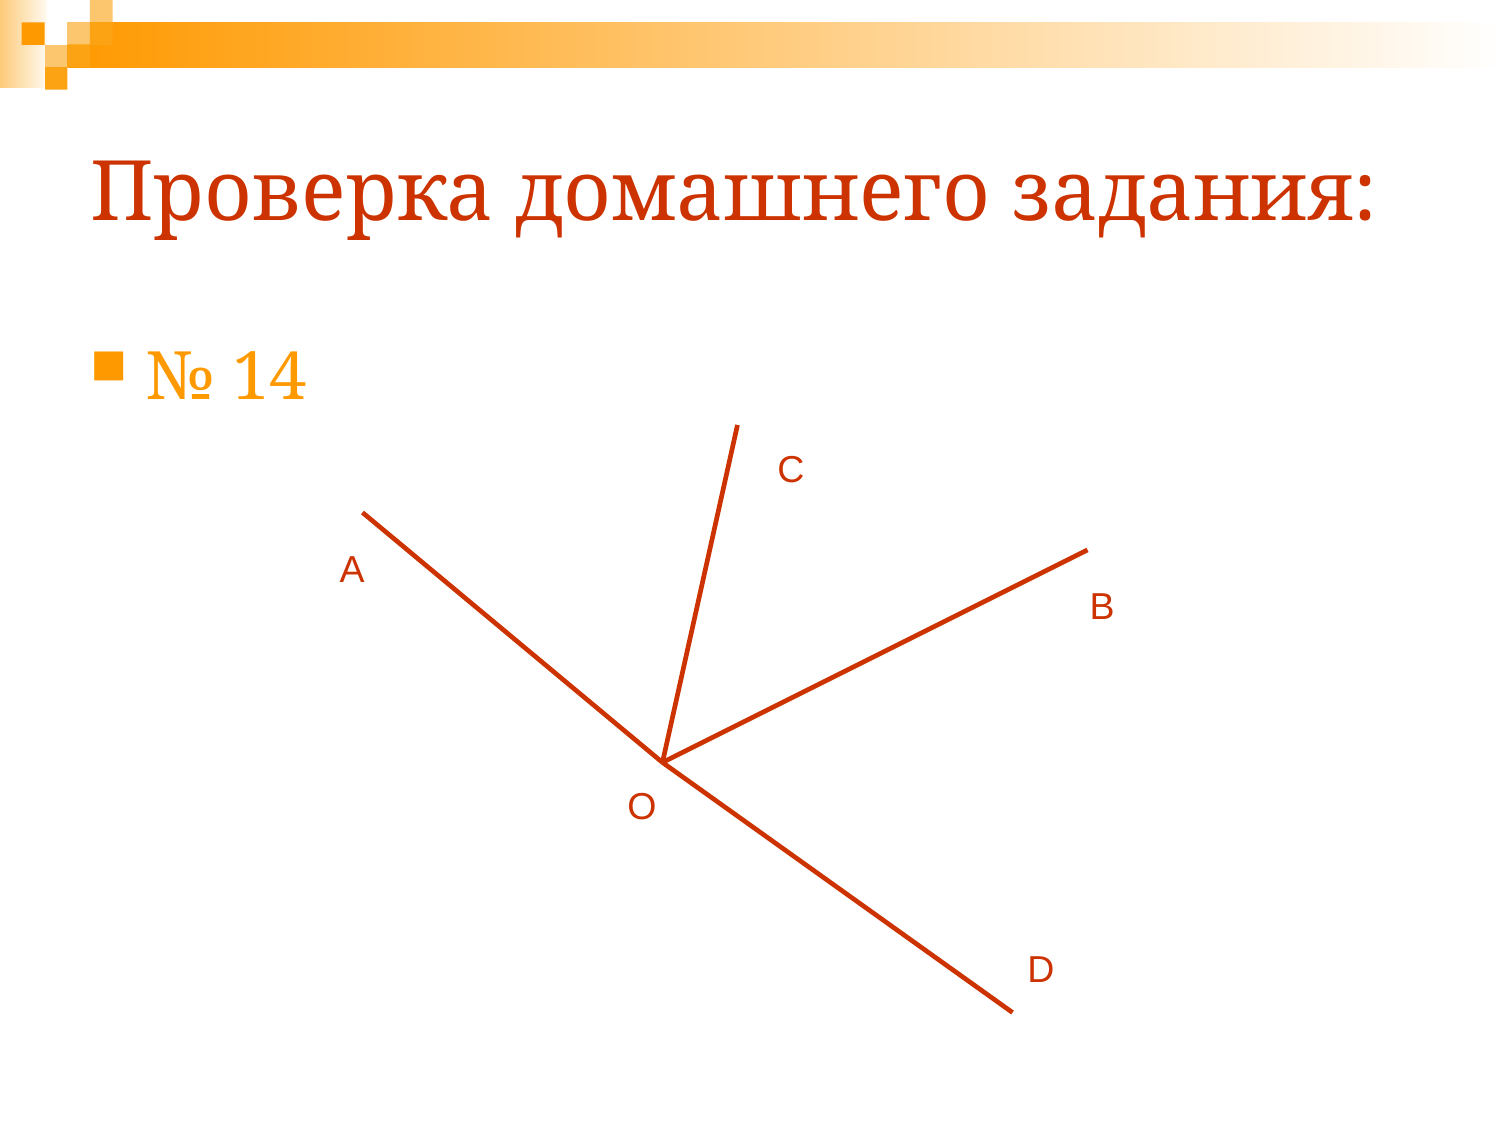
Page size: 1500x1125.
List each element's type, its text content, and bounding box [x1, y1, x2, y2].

list № 14 [74, 324, 1426, 963]
text_box С [762, 437, 838, 498]
text_box [773, 22, 777, 67]
text_box [689, 22, 693, 67]
title Проверка домашнего задания: [74, 74, 1426, 301]
text_box D [1012, 937, 1150, 998]
text_box А [324, 537, 400, 598]
text_box В [1074, 574, 1150, 635]
text_box О [612, 774, 713, 835]
